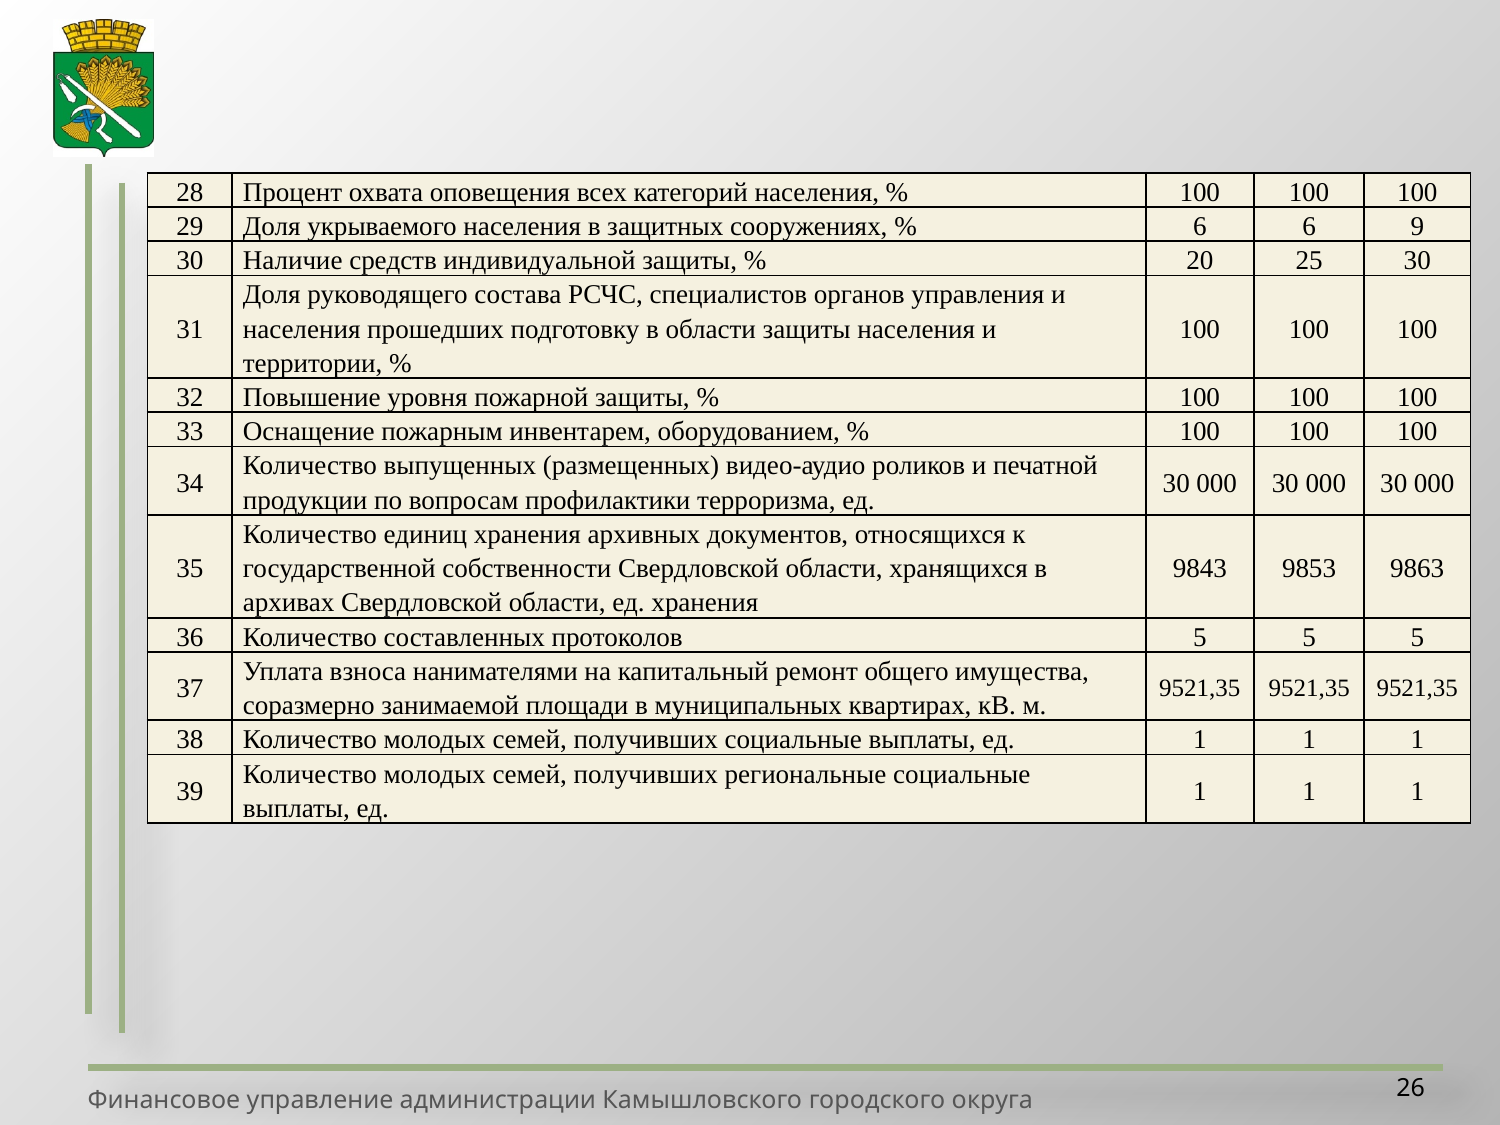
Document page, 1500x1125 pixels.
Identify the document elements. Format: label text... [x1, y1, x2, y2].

table_cell 30 [148, 242, 231, 275]
table_cell 36 [148, 619, 231, 651]
table_cell 30 000 [1255, 447, 1363, 514]
table_cell 32 [148, 379, 231, 411]
table_cell 100 [1255, 413, 1363, 446]
table_cell 1 [1147, 721, 1253, 754]
table_cell 30 000 [1147, 447, 1253, 514]
table_cell 9521,35 [1147, 653, 1253, 719]
table_cell 6 [1255, 208, 1363, 240]
table_cell 30 000 [1365, 447, 1470, 514]
table_cell 9 [1365, 208, 1470, 240]
table_cell 1 [1147, 755, 1253, 822]
table_cell 1 [1365, 721, 1470, 754]
table_cell Доля руководящего состава РСЧС, специалистов органов управления и населения прошедших подготовку в области защиты населения и территории, % [233, 276, 1145, 377]
table_cell 9843 [1147, 516, 1253, 617]
table_cell 100 [1365, 379, 1470, 411]
table_cell Количество единиц хранения архивных документов, относящихся к государственной собственности Свердловской области, хранящихся в архивах Свердловской области, ед. хранения [233, 516, 1145, 617]
table_cell 30 [1365, 242, 1470, 275]
table_cell 29 [148, 208, 231, 240]
table_cell Доля укрываемого населения в защитных сооружениях, % [233, 208, 1145, 240]
table_cell Количество молодых семей, получивших региональные социальные выплаты, ед. [233, 755, 1145, 822]
table_cell Количество выпущенных (размещенных) видео-аудио роликов и печатной продукции по вопросам профилактики терроризма, ед. [233, 447, 1145, 514]
table_cell 1 [1255, 755, 1363, 822]
table_cell 1 [1255, 721, 1363, 754]
table_cell Повышение уровня пожарной защиты, % [233, 379, 1145, 411]
table_cell 6 [1147, 208, 1253, 240]
table_cell Наличие средств индивидуальной защиты, % [233, 242, 1145, 275]
table_cell 100 [1255, 379, 1363, 411]
table_cell Количество молодых семей, получивших социальные выплаты, ед. [233, 721, 1145, 754]
table_cell 31 [148, 276, 231, 377]
slide_number 26 [1299, 1052, 1425, 1113]
table_cell 38 [148, 721, 231, 754]
table_header 100 [1365, 174, 1470, 206]
table_cell 100 [1147, 379, 1253, 411]
table_cell 100 [1365, 413, 1470, 446]
table_cell 20 [1147, 242, 1253, 275]
table_cell 35 [148, 516, 231, 617]
table_header 28 [148, 174, 231, 206]
table_cell 9521,35 [1255, 653, 1363, 719]
table_cell 34 [148, 447, 231, 514]
table_cell 9521,35 [1365, 653, 1470, 719]
table_cell 100 [1147, 413, 1253, 446]
table_cell 9863 [1365, 516, 1470, 617]
table_cell 100 [1147, 276, 1253, 377]
table_cell 33 [148, 413, 231, 446]
picture [53, 19, 154, 157]
table_cell 5 [1365, 619, 1470, 651]
table_cell Количество составленных протоколов [233, 619, 1145, 651]
table_cell 5 [1255, 619, 1363, 651]
table_header 100 [1147, 174, 1253, 206]
table_cell 100 [1365, 276, 1470, 377]
table_cell Уплата взноса нанимателями на капитальный ремонт общего имущества, соразмерно занимаемой площади в муниципальных квартирах, кВ. м. [233, 653, 1145, 719]
table_cell 9853 [1255, 516, 1363, 617]
table_cell 25 [1255, 242, 1363, 275]
table_header Процент охвата оповещения всех категорий населения, % [233, 174, 1145, 206]
table_cell 5 [1147, 619, 1253, 651]
table_cell 1 [1365, 755, 1470, 822]
table_cell 39 [148, 755, 231, 822]
table_header 100 [1255, 174, 1363, 206]
table_cell Оснащение пожарным инвентарем, оборудованием, % [233, 413, 1145, 446]
table_cell 37 [148, 653, 231, 719]
table_cell 100 [1255, 276, 1363, 377]
